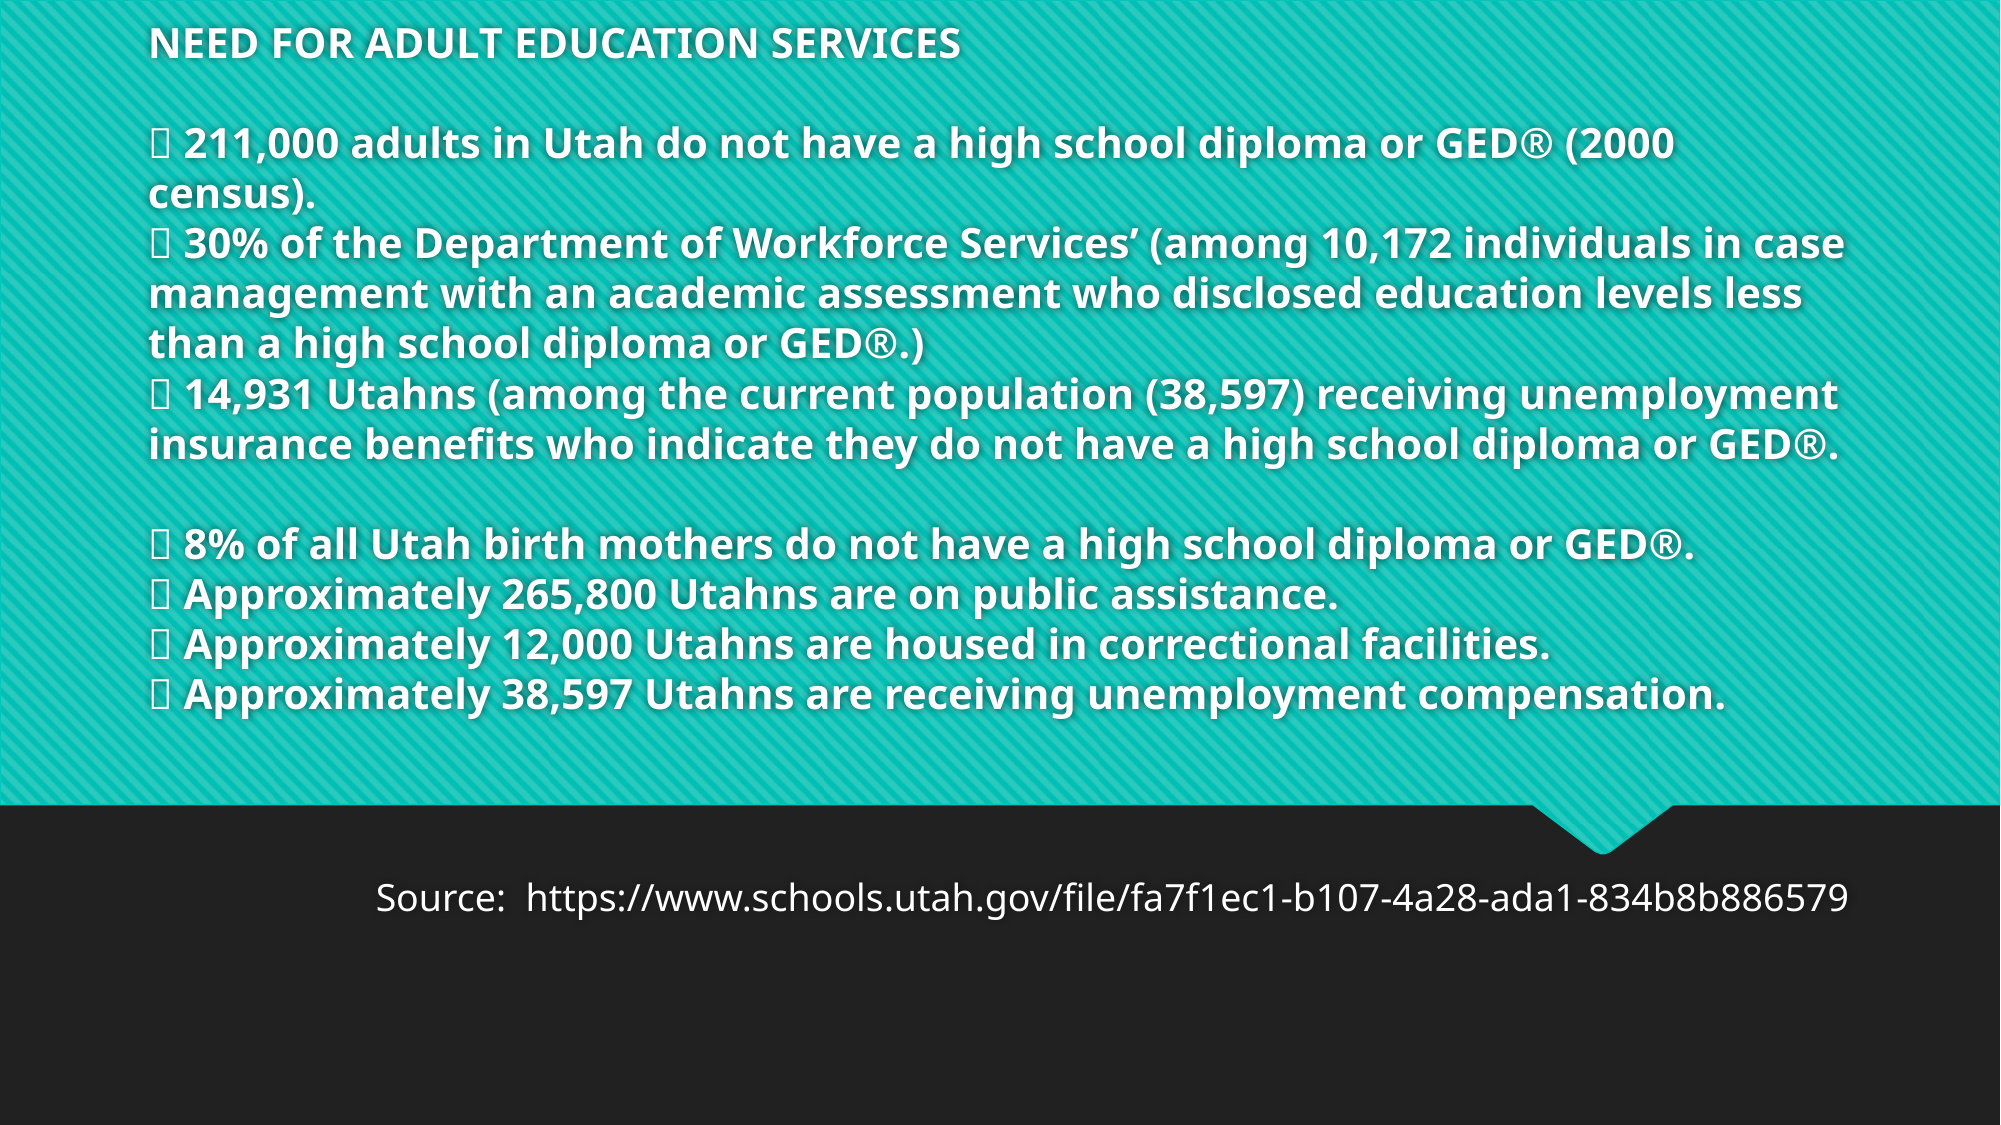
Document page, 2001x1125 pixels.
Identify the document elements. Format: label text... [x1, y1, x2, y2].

list Source: https://www.schools.utah.gov/file/fa7f1ec1-b107-4a28-ada1-834b8b886579 [132, 866, 1866, 938]
title NEED FOR ADULT EDUCATION SERVICES  211,000 adults in Utah do not have a high school diploma or GED® (2000 census).  30% of the Department of Workforce Services’ (among 10,172 individuals in case management with an academic assessment who disclosed education levels less than a high school diploma or GED®.)  14,931 Utahns (among the current population (38,597) receiving unemployment insurance benefits who indicate they do not have a high school diploma or GED®.  8% of all Utah birth mothers do not have a high school diploma or GED®.  Approximately 265,800 Utahns are on public assistance.  Approximately 12,000 Utahns are housed in correctional facilities.  Approximately 38,597 Utahns are receiving unemployment compensation. [132, 484, 1866, 726]
